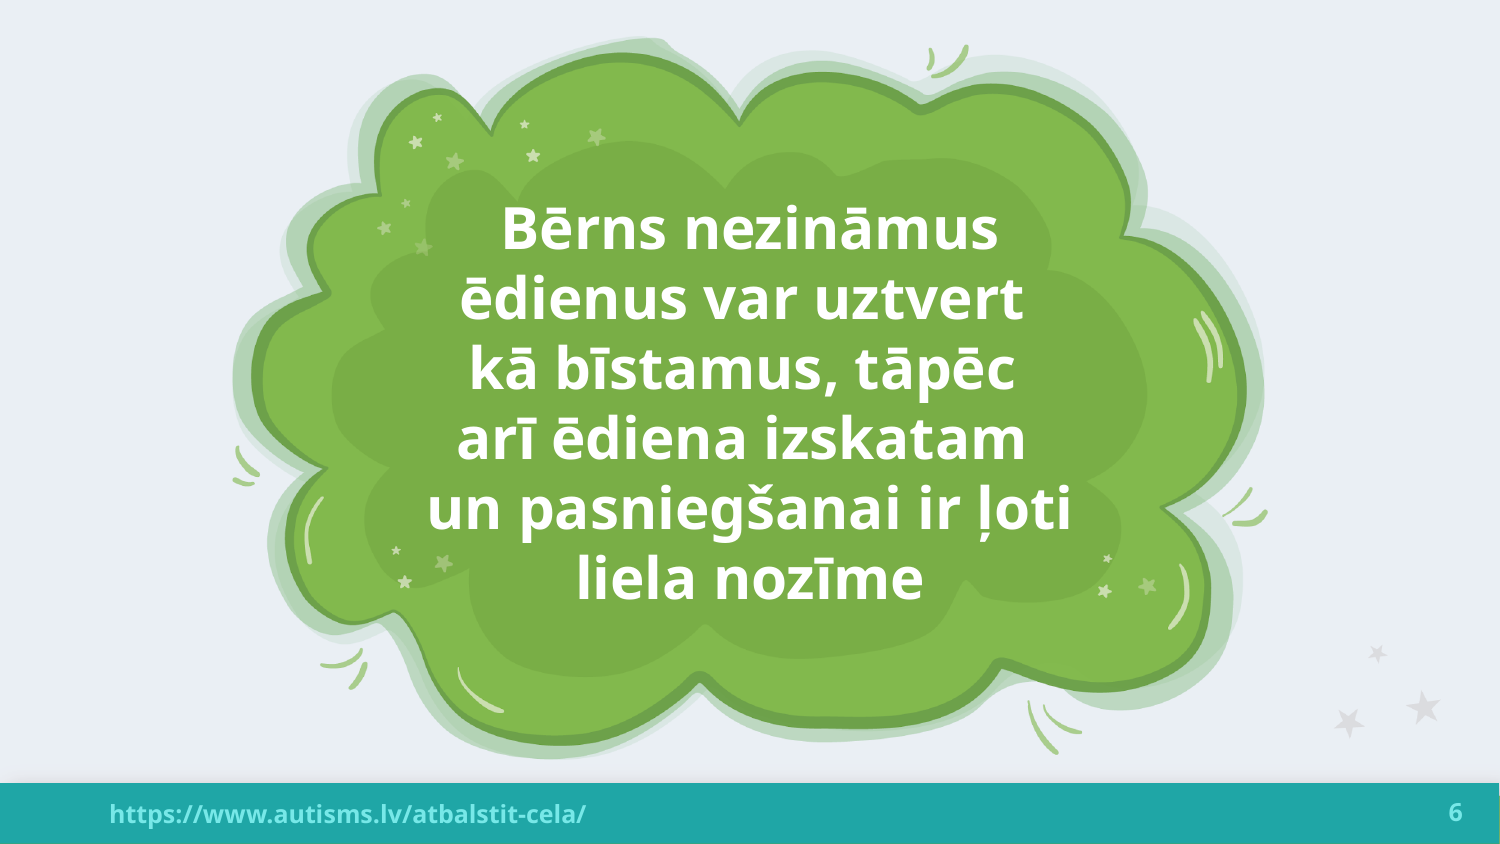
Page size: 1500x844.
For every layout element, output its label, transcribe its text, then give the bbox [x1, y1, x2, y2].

slide_number 6 [1387, 781, 1478, 844]
picture [0, 0, 1500, 844]
title Bērns nezināmus ēdienus var uztvert kā bīstamus, tāpēc arī ēdiena izskatam un pasniegšanai ir ļoti liela nozīme [367, 84, 1133, 718]
